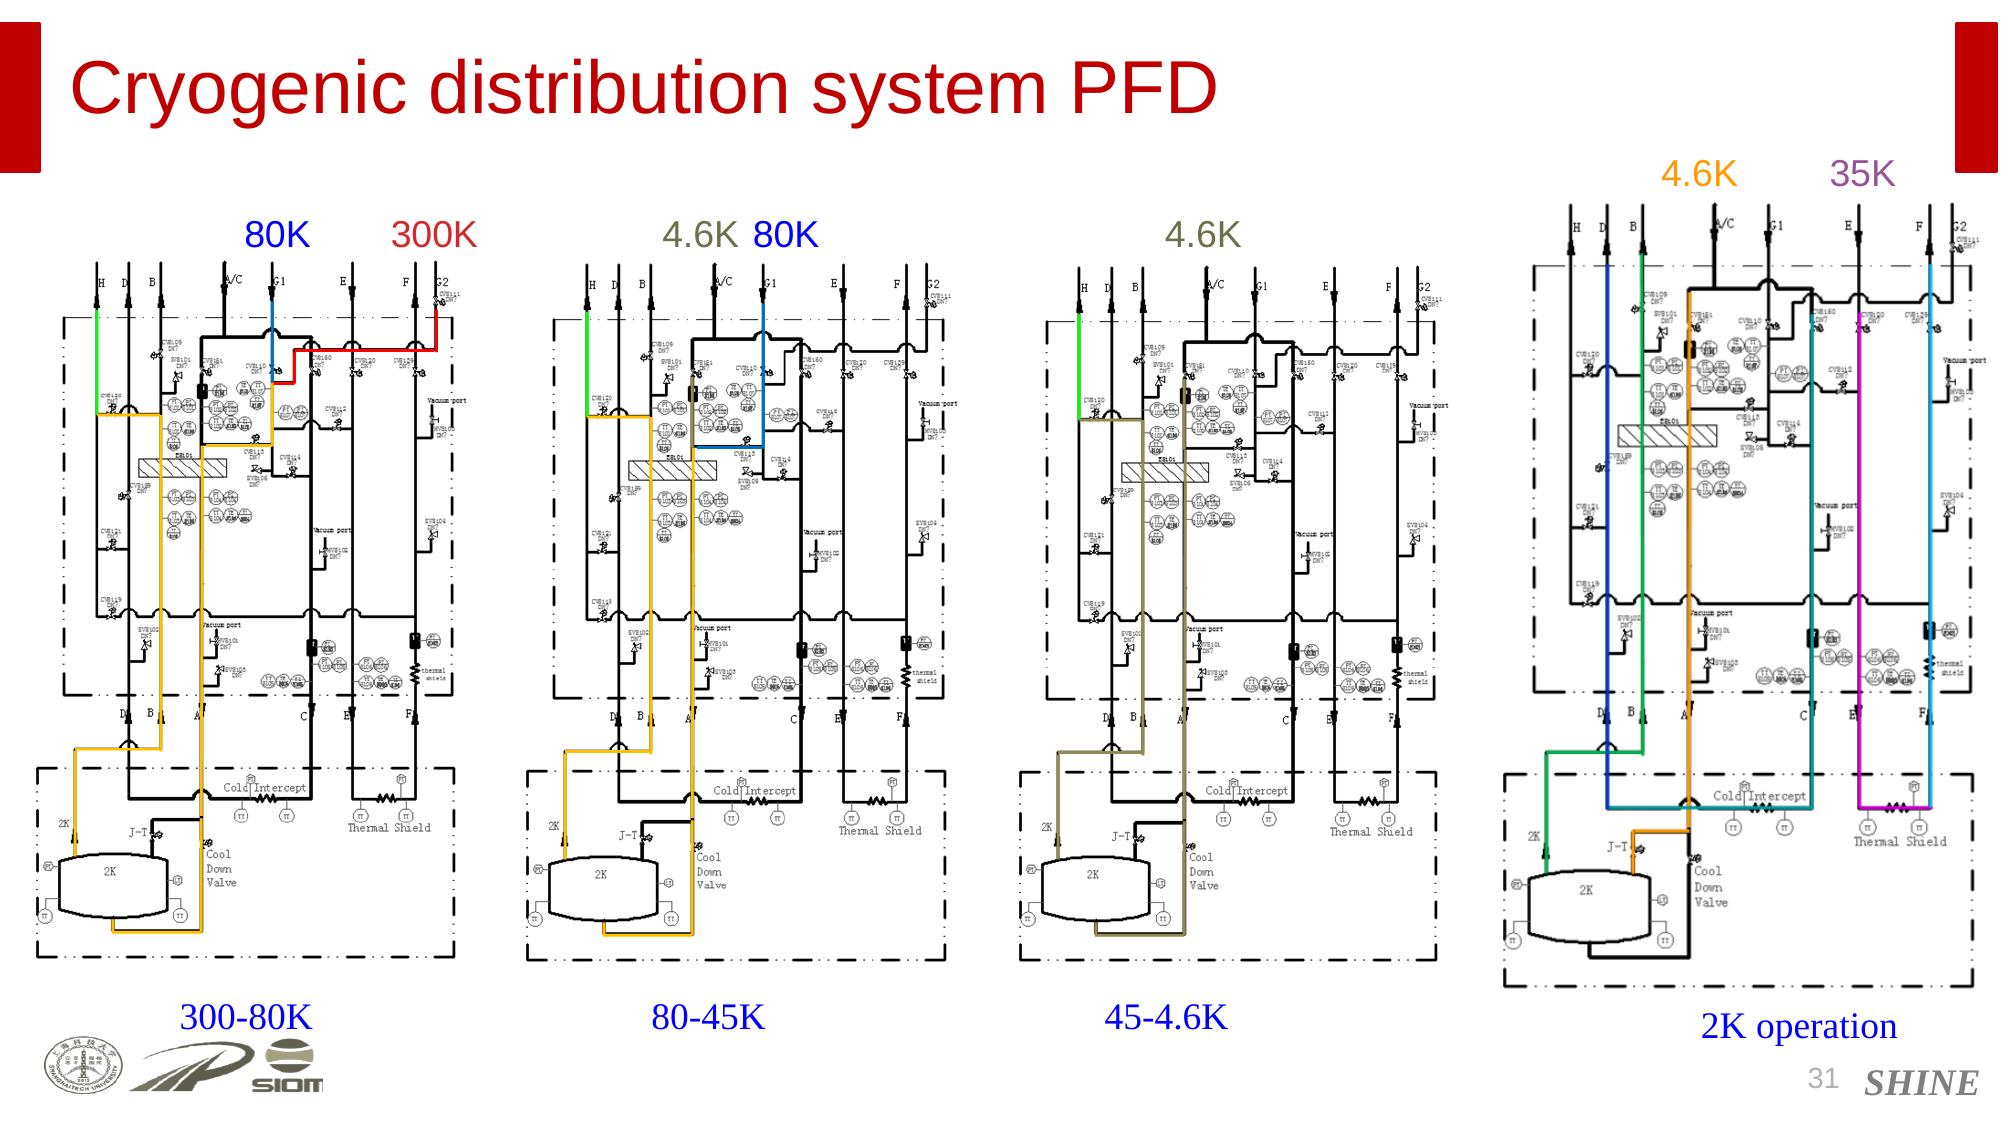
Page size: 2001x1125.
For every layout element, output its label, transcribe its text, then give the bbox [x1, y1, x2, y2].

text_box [228, 201, 495, 264]
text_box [646, 201, 836, 264]
picture [522, 253, 961, 963]
slide_number 31 [1405, 1049, 1855, 1104]
picture [23, 253, 469, 963]
text_box 4.6K [1150, 202, 1257, 252]
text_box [1481, 141, 1997, 1055]
text_box 45-4.6K [1089, 984, 1244, 1045]
picture [1013, 253, 1453, 963]
text_box 80-45K [636, 984, 781, 1045]
title Cryogenic distribution system PFD [55, 30, 1855, 169]
text_box 300-80K [164, 984, 328, 1045]
